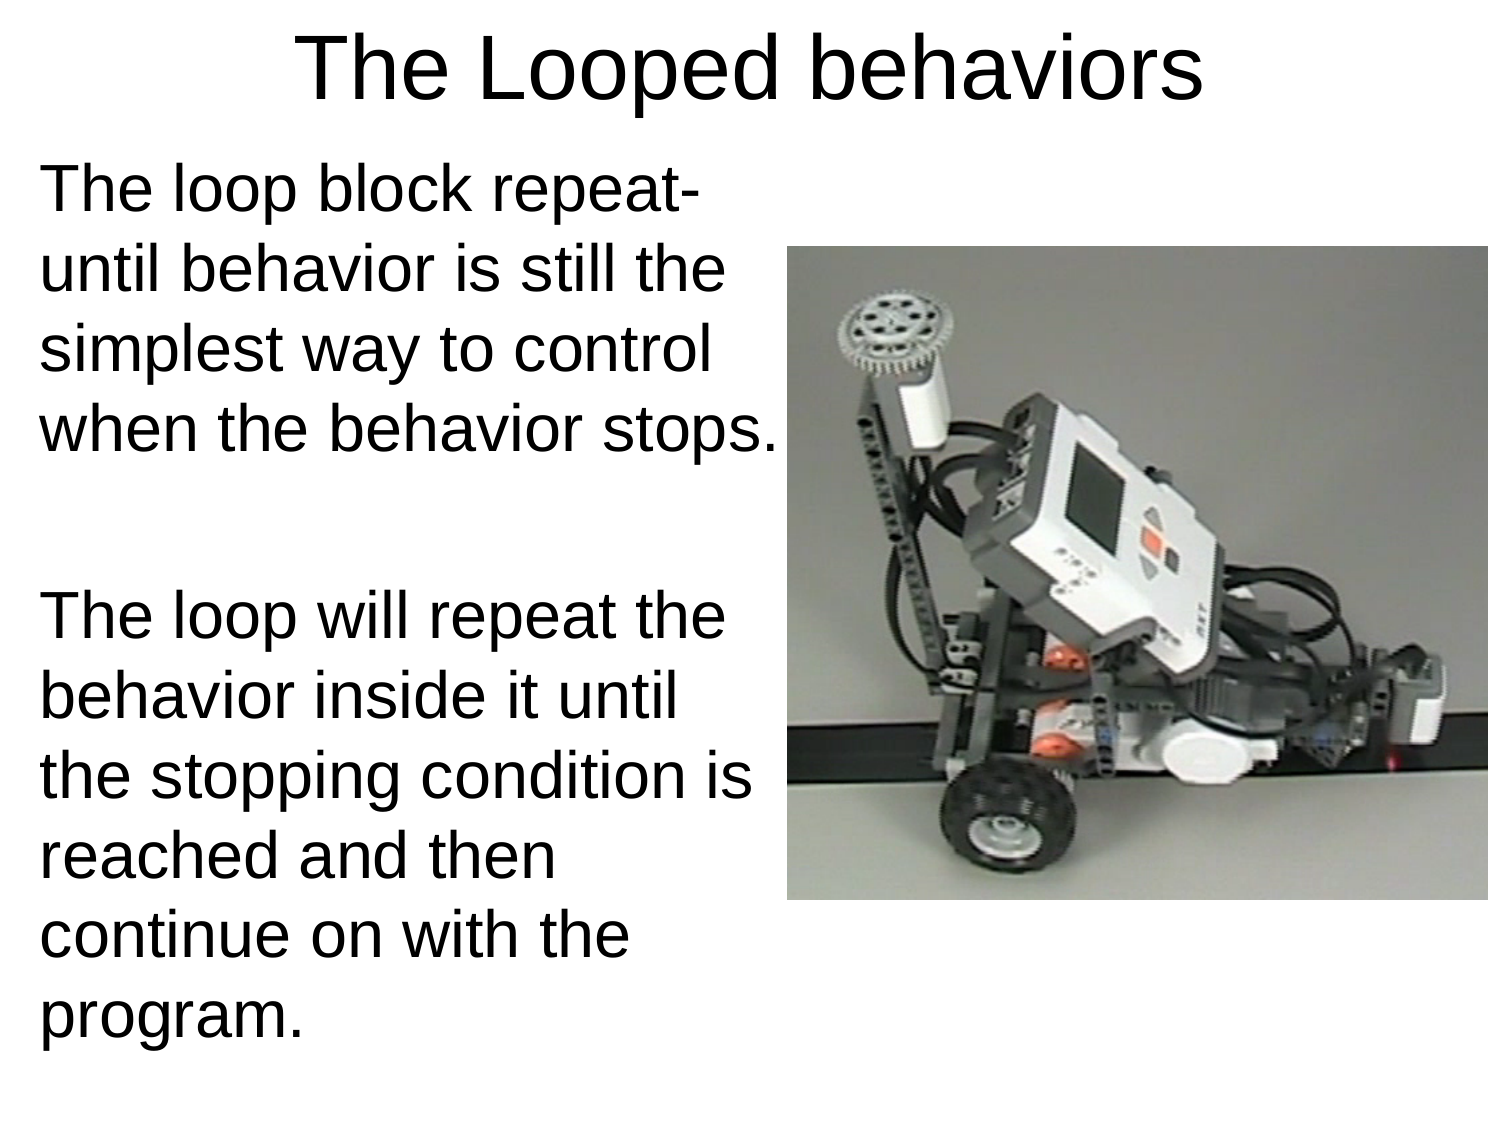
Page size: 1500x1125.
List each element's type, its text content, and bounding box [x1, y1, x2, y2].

title The Looped behaviors [75, 0, 1425, 150]
picture [787, 246, 1488, 901]
list The loop block repeat-until behavior is still the simplest way to control when the behavior stops. The loop will repeat the behavior inside it until the stopping condition is reached and then continue on with the program. [24, 137, 800, 1075]
